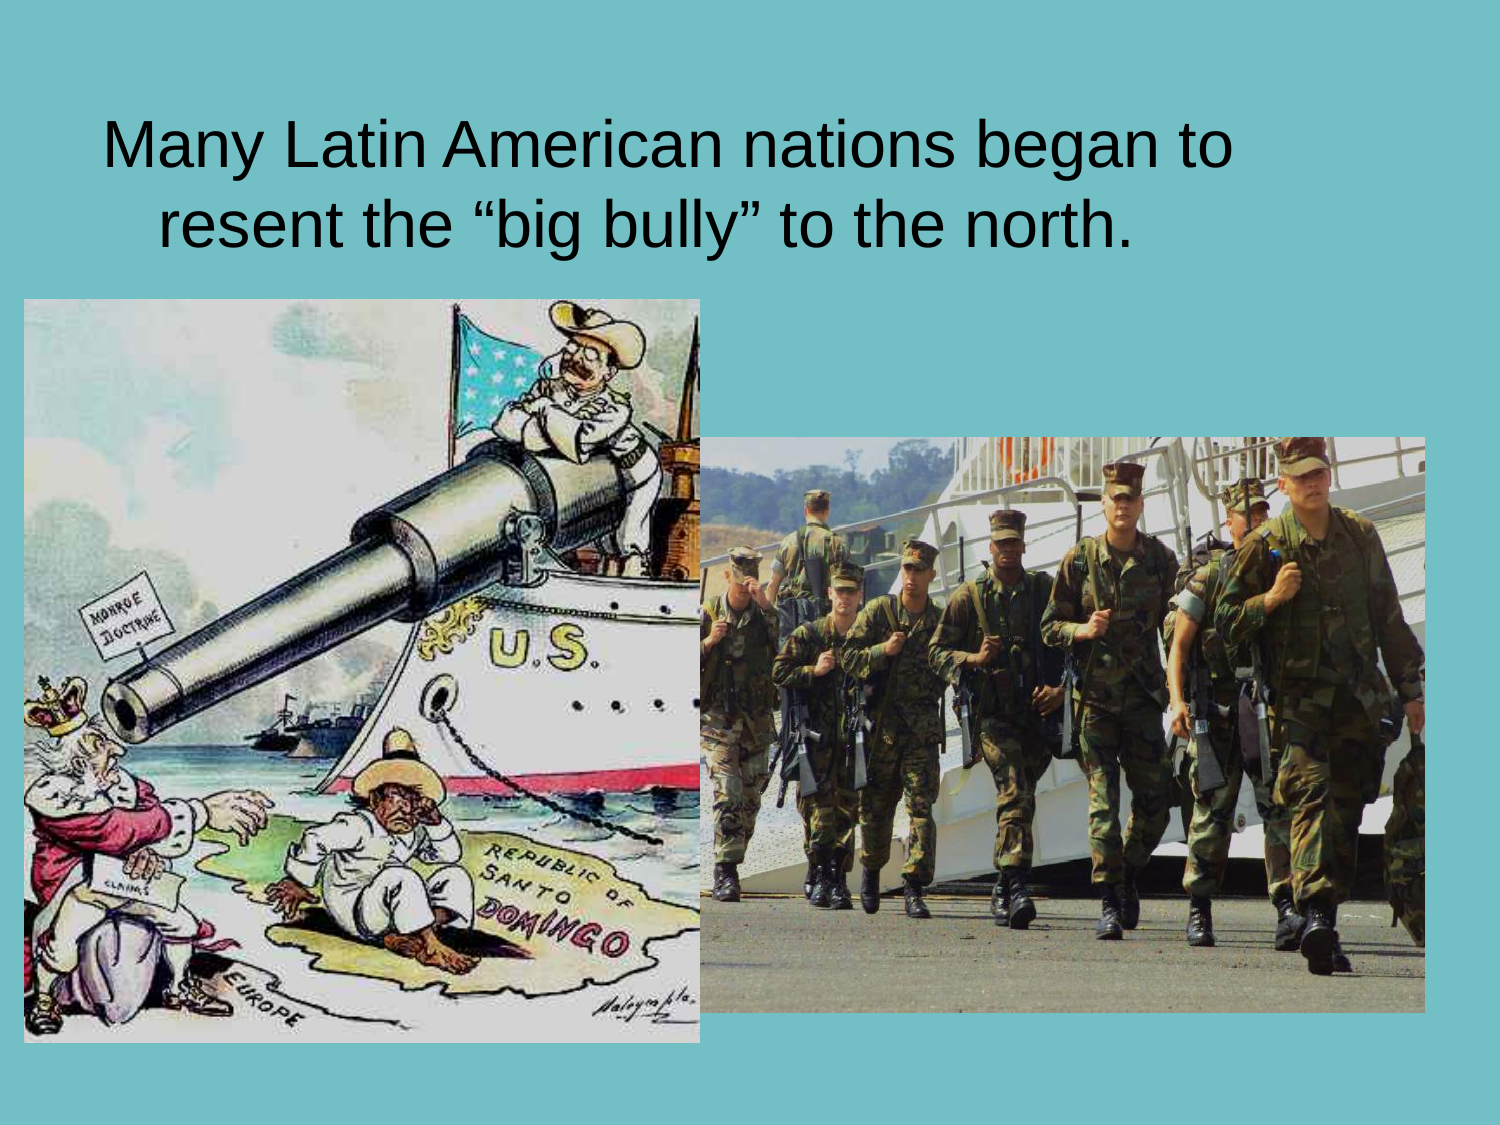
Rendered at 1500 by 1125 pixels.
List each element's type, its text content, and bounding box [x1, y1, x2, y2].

picture [24, 299, 1426, 1043]
list Many Latin American nations began to resent the “big bully” to the north. [87, 0, 1438, 743]
